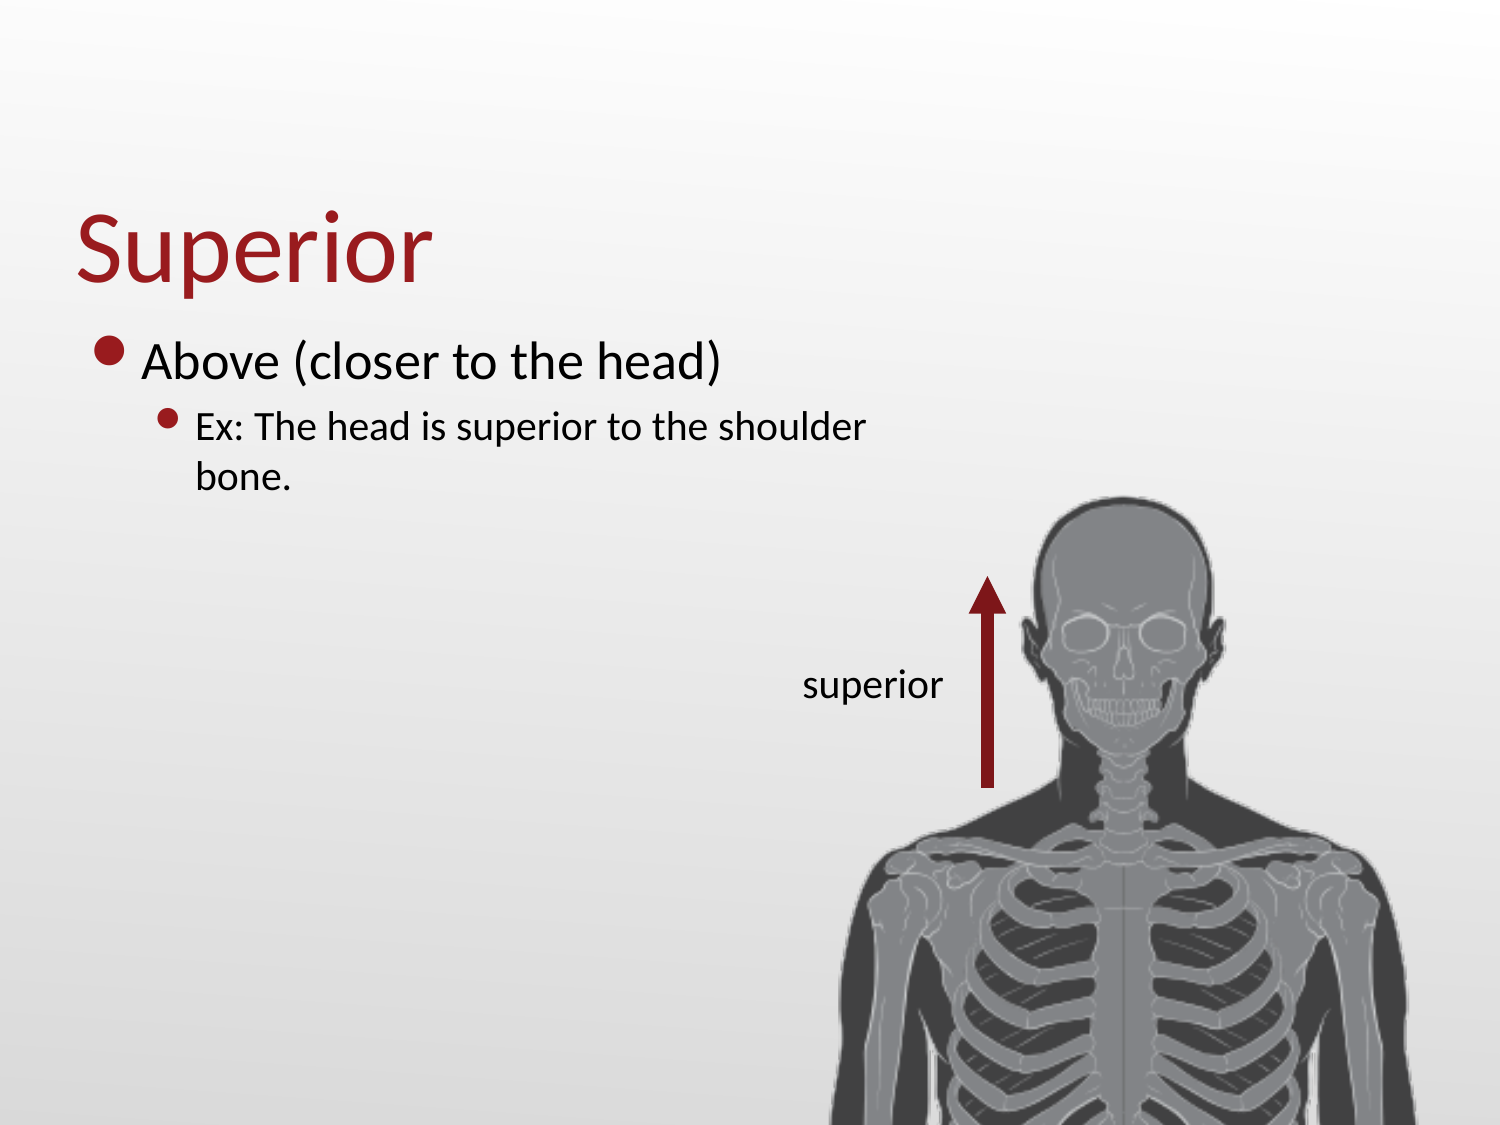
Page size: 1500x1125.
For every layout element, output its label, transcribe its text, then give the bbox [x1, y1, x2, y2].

list Above (closer to the head) Ex: The head is superior to the shoulder bone. [75, 317, 913, 529]
title Superior [75, 115, 1425, 303]
picture [612, 493, 1500, 1125]
